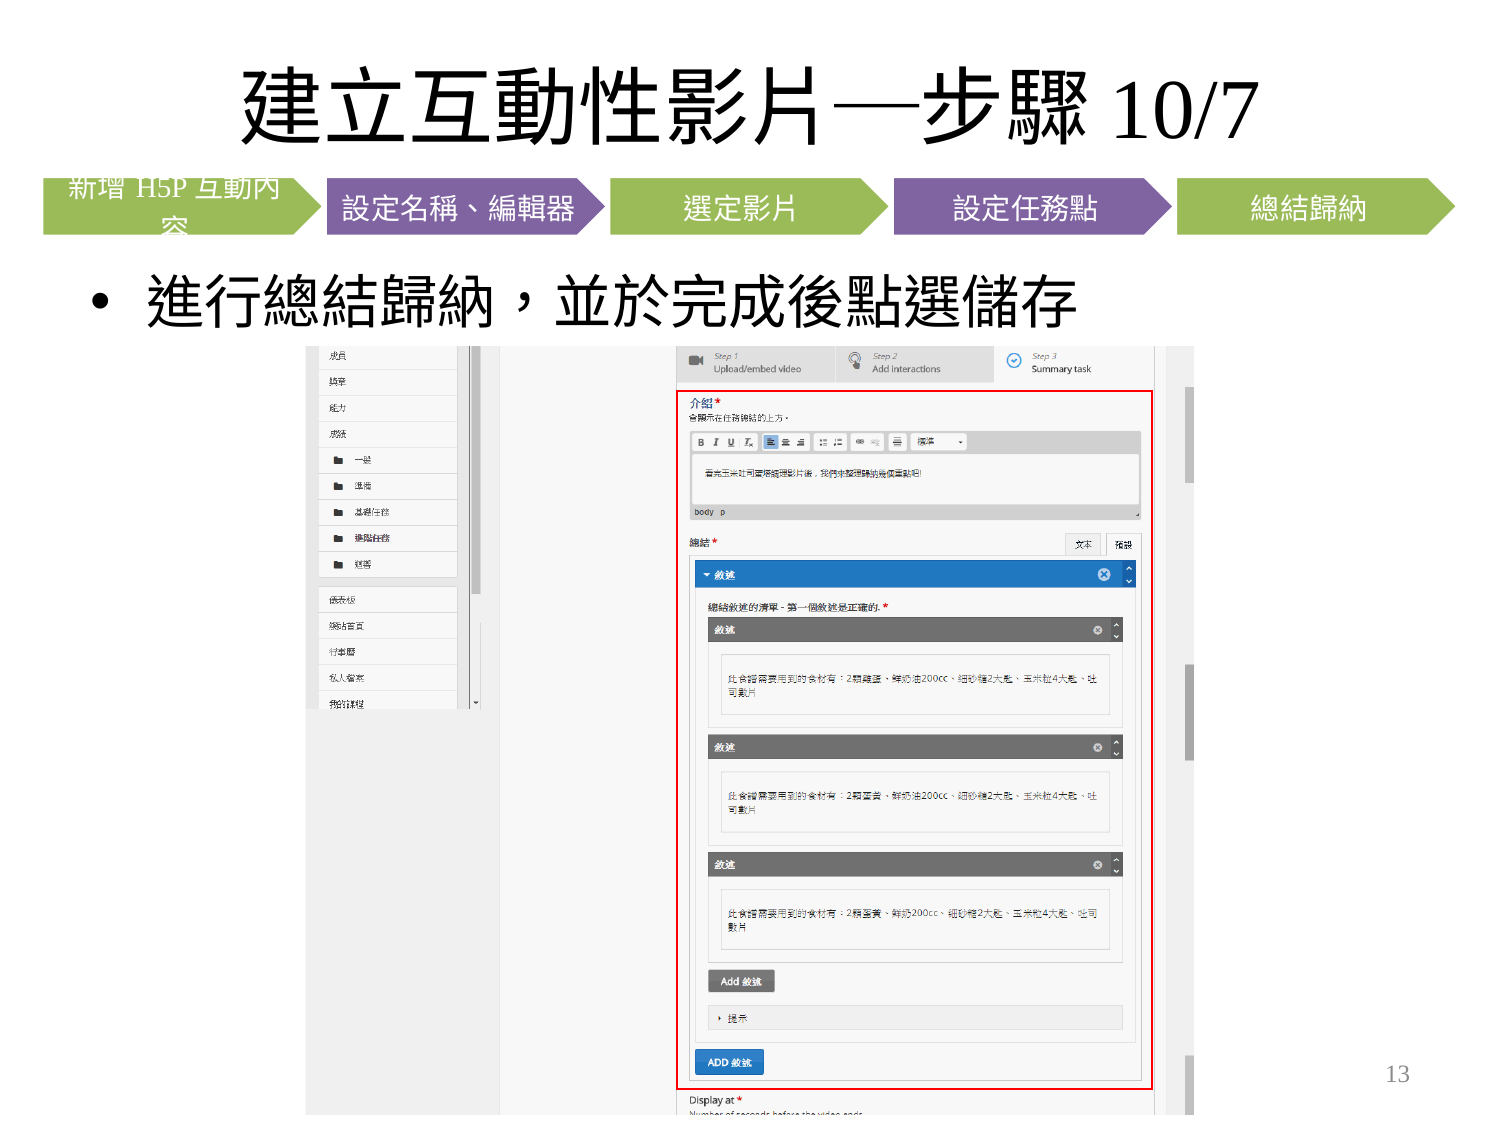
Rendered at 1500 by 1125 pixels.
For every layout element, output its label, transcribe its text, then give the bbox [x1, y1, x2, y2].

title 建立互動性影片─步驟10/7 [75, 45, 1425, 164]
picture [305, 346, 1195, 1115]
list 進行總結歸納，並於完成後點選儲存 [75, 258, 1425, 1015]
slide_number 13 [1199, 1042, 1425, 1103]
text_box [41, 175, 1459, 237]
